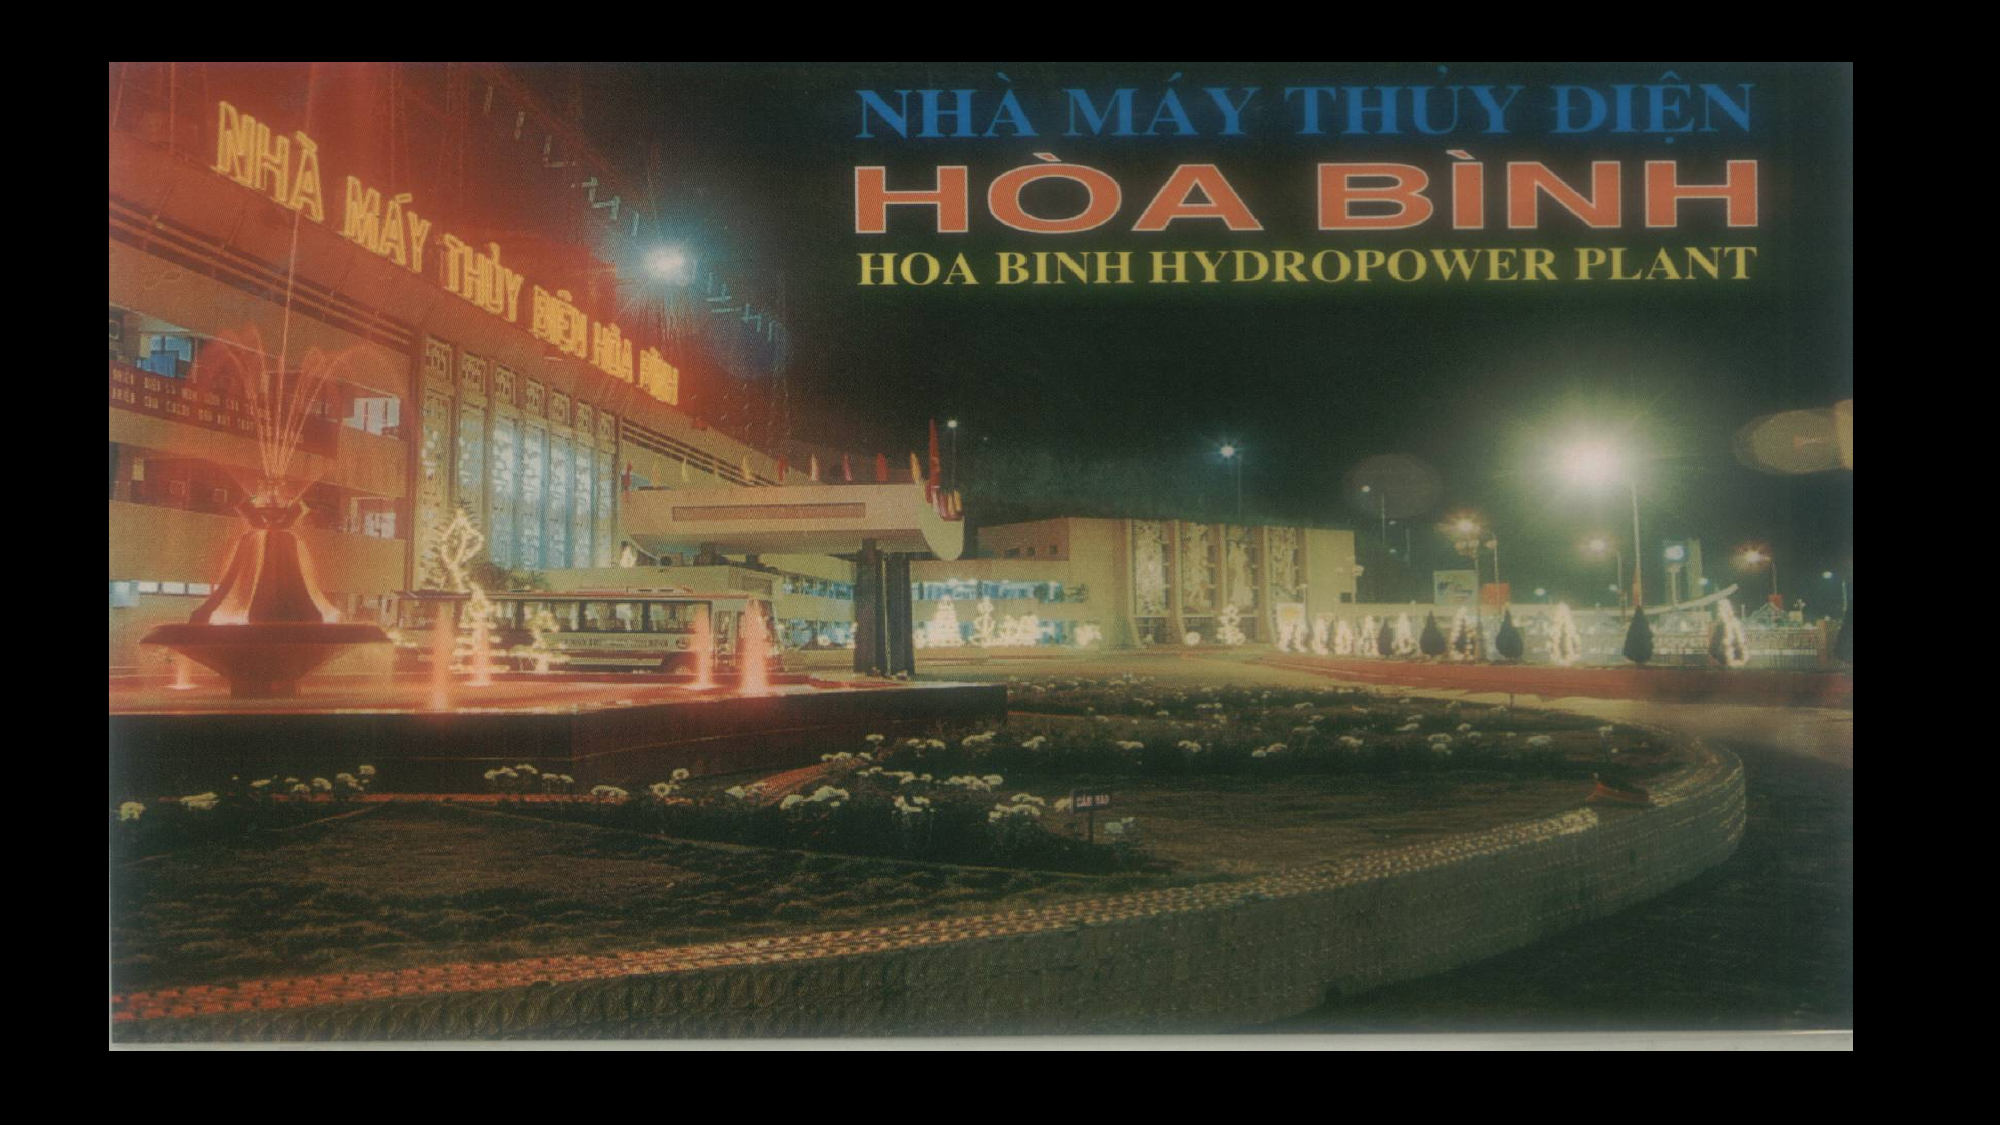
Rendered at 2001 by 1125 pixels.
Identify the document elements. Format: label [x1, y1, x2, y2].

picture [109, 62, 1853, 1051]
